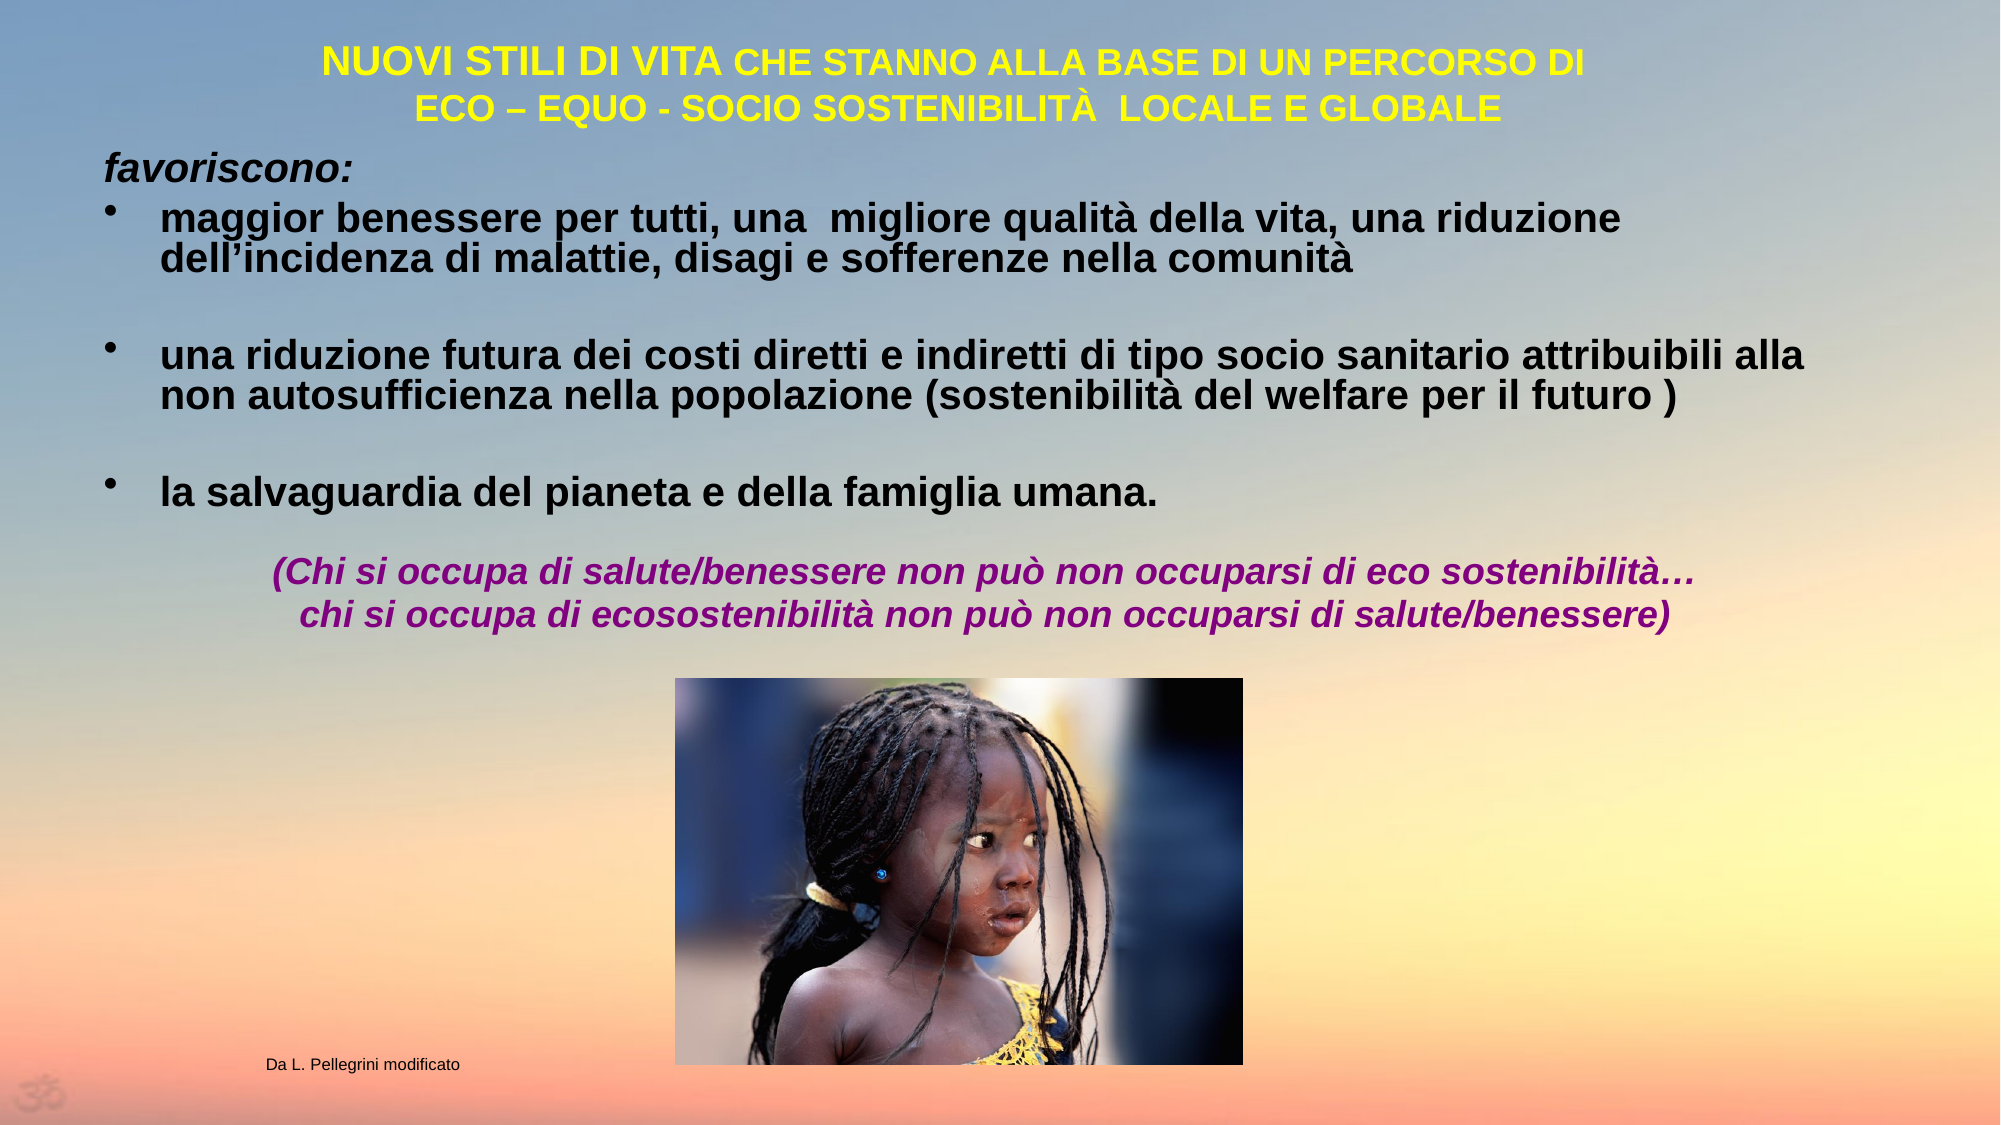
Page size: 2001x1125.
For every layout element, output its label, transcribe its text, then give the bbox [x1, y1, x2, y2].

text_box NUOVI STILI DI VITA CHE STANNO ALLA BASE DI UN PERCORSO DI ECO – EQUO - SOCIO SOSTENIBILITÀ LOCALE E GLOBALE [239, 26, 1678, 136]
text_box Da L. Pellegrini modificato [251, 1046, 476, 1082]
list favoriscono: maggior benessere per tutti, una migliore qualità della vita, una riduzione dell’incidenza di malattie, disagi e sofferenze nella comunità una riduzione futura dei costi diretti e indiretti di tipo socio sanitario attribuibili alla non autosufficienza nella popolazione (sostenibilità del welfare per il futuro ) la salvaguardia del pianeta e della famiglia umana. (Chi si occupa di salute/benessere non può non occuparsi di eco sostenibilità… chi si occupa di ecosostenibilità non può non occuparsi di salute/benessere) [88, 137, 1883, 823]
picture [0, 0, 2001, 1125]
